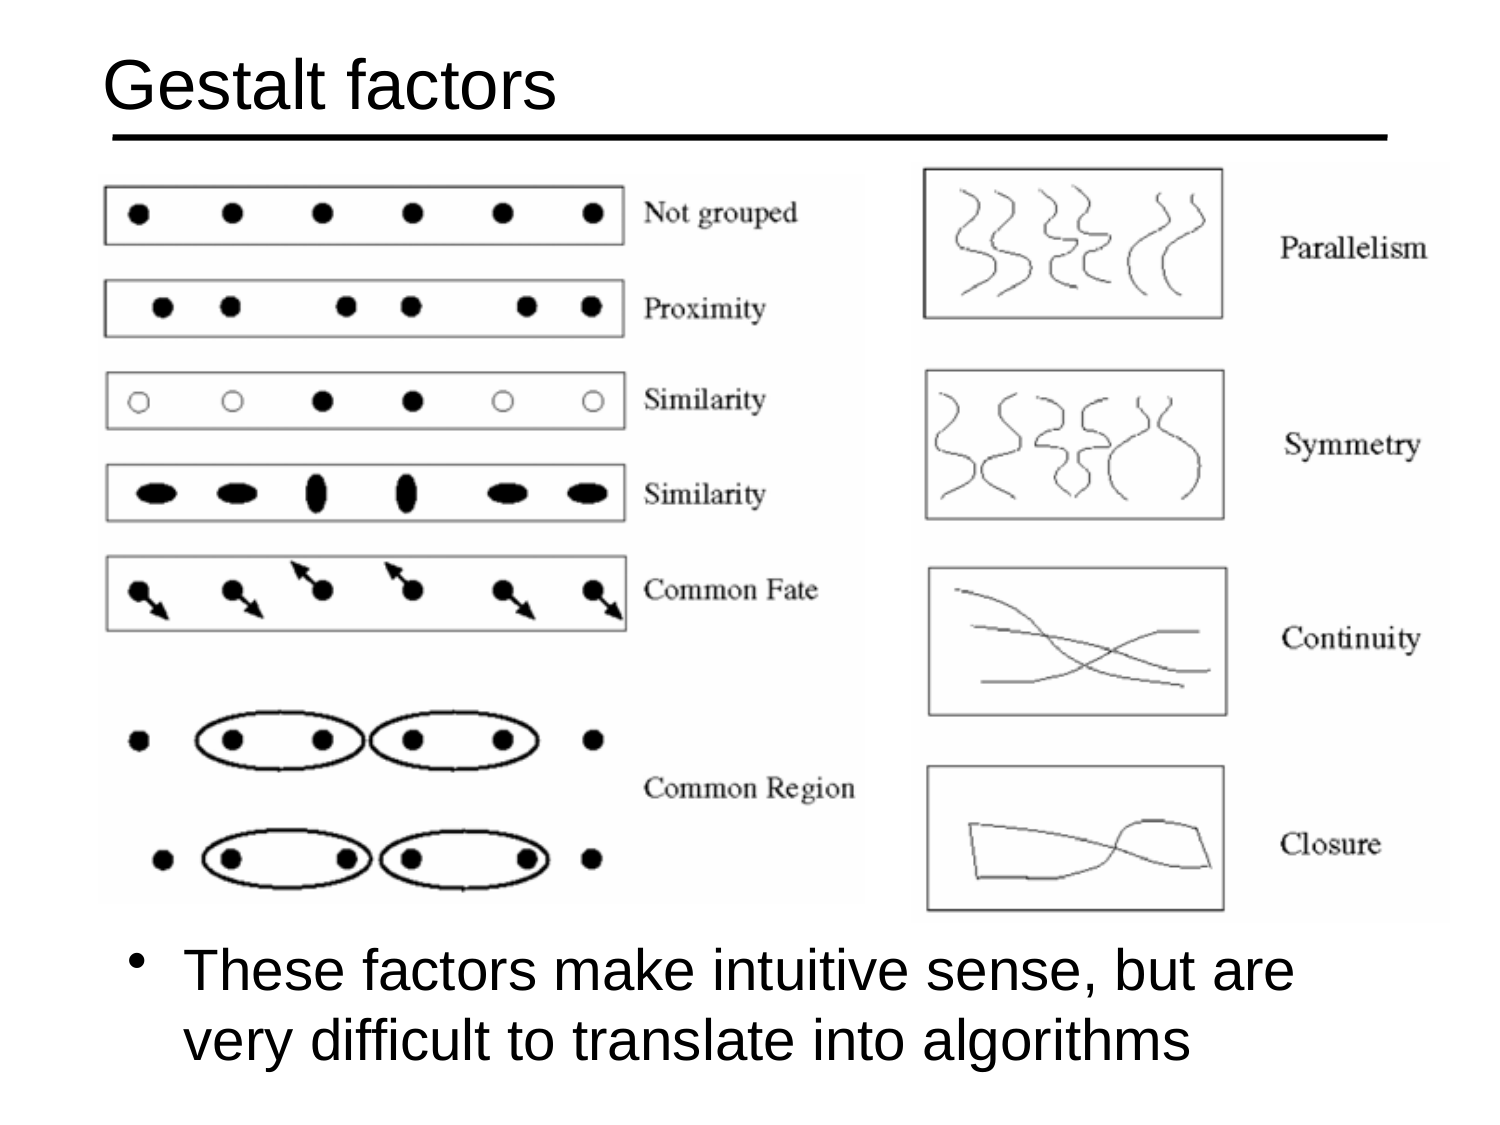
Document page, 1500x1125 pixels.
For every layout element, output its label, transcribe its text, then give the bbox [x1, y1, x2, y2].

list These factors make intuitive sense, but are very difficult to translate into algorithms [112, 924, 1388, 1113]
title Gestalt factors [87, 12, 1426, 151]
picture [911, 162, 1451, 923]
picture [98, 174, 866, 905]
